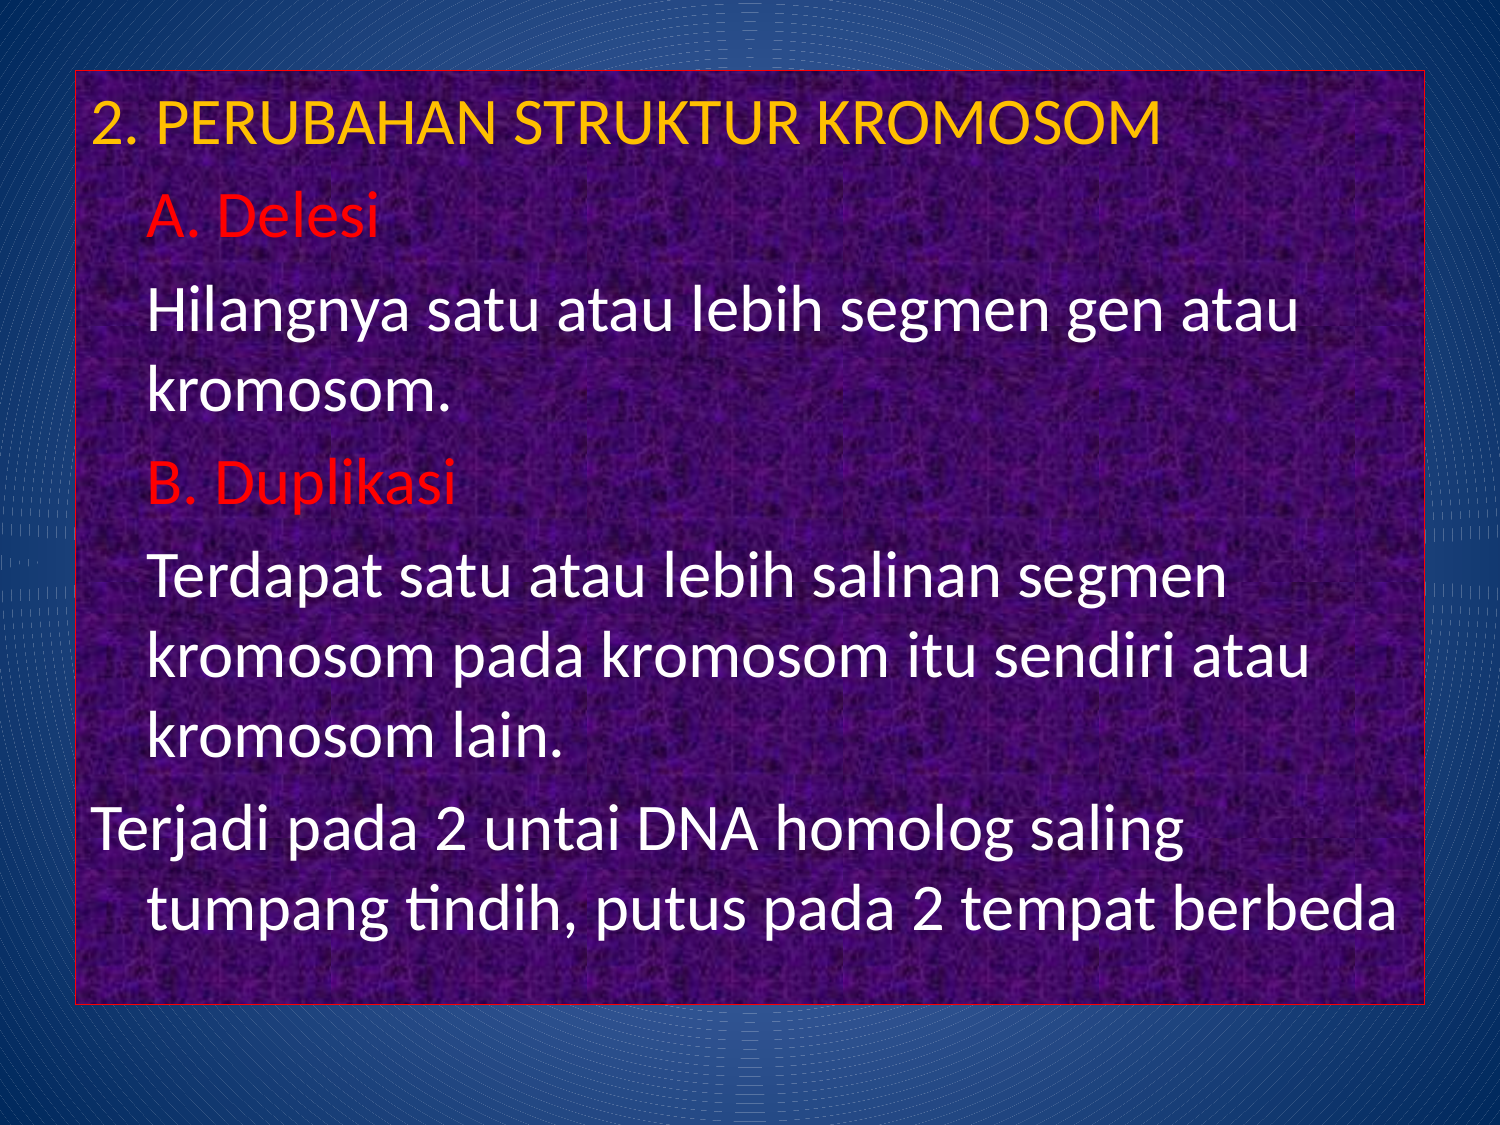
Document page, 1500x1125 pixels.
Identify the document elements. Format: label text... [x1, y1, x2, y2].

list 2. PERUBAHAN STRUKTUR KROMOSOM A. Delesi Hilangnya satu atau lebih segmen gen atau kromosom. B. Duplikasi Terdapat satu atau lebih salinan segmen kromosom pada kromosom itu sendiri atau kromosom lain. Terjadi pada 2 untai DNA homolog saling tumpang tindih, putus pada 2 tempat berbeda [75, 70, 1425, 1005]
